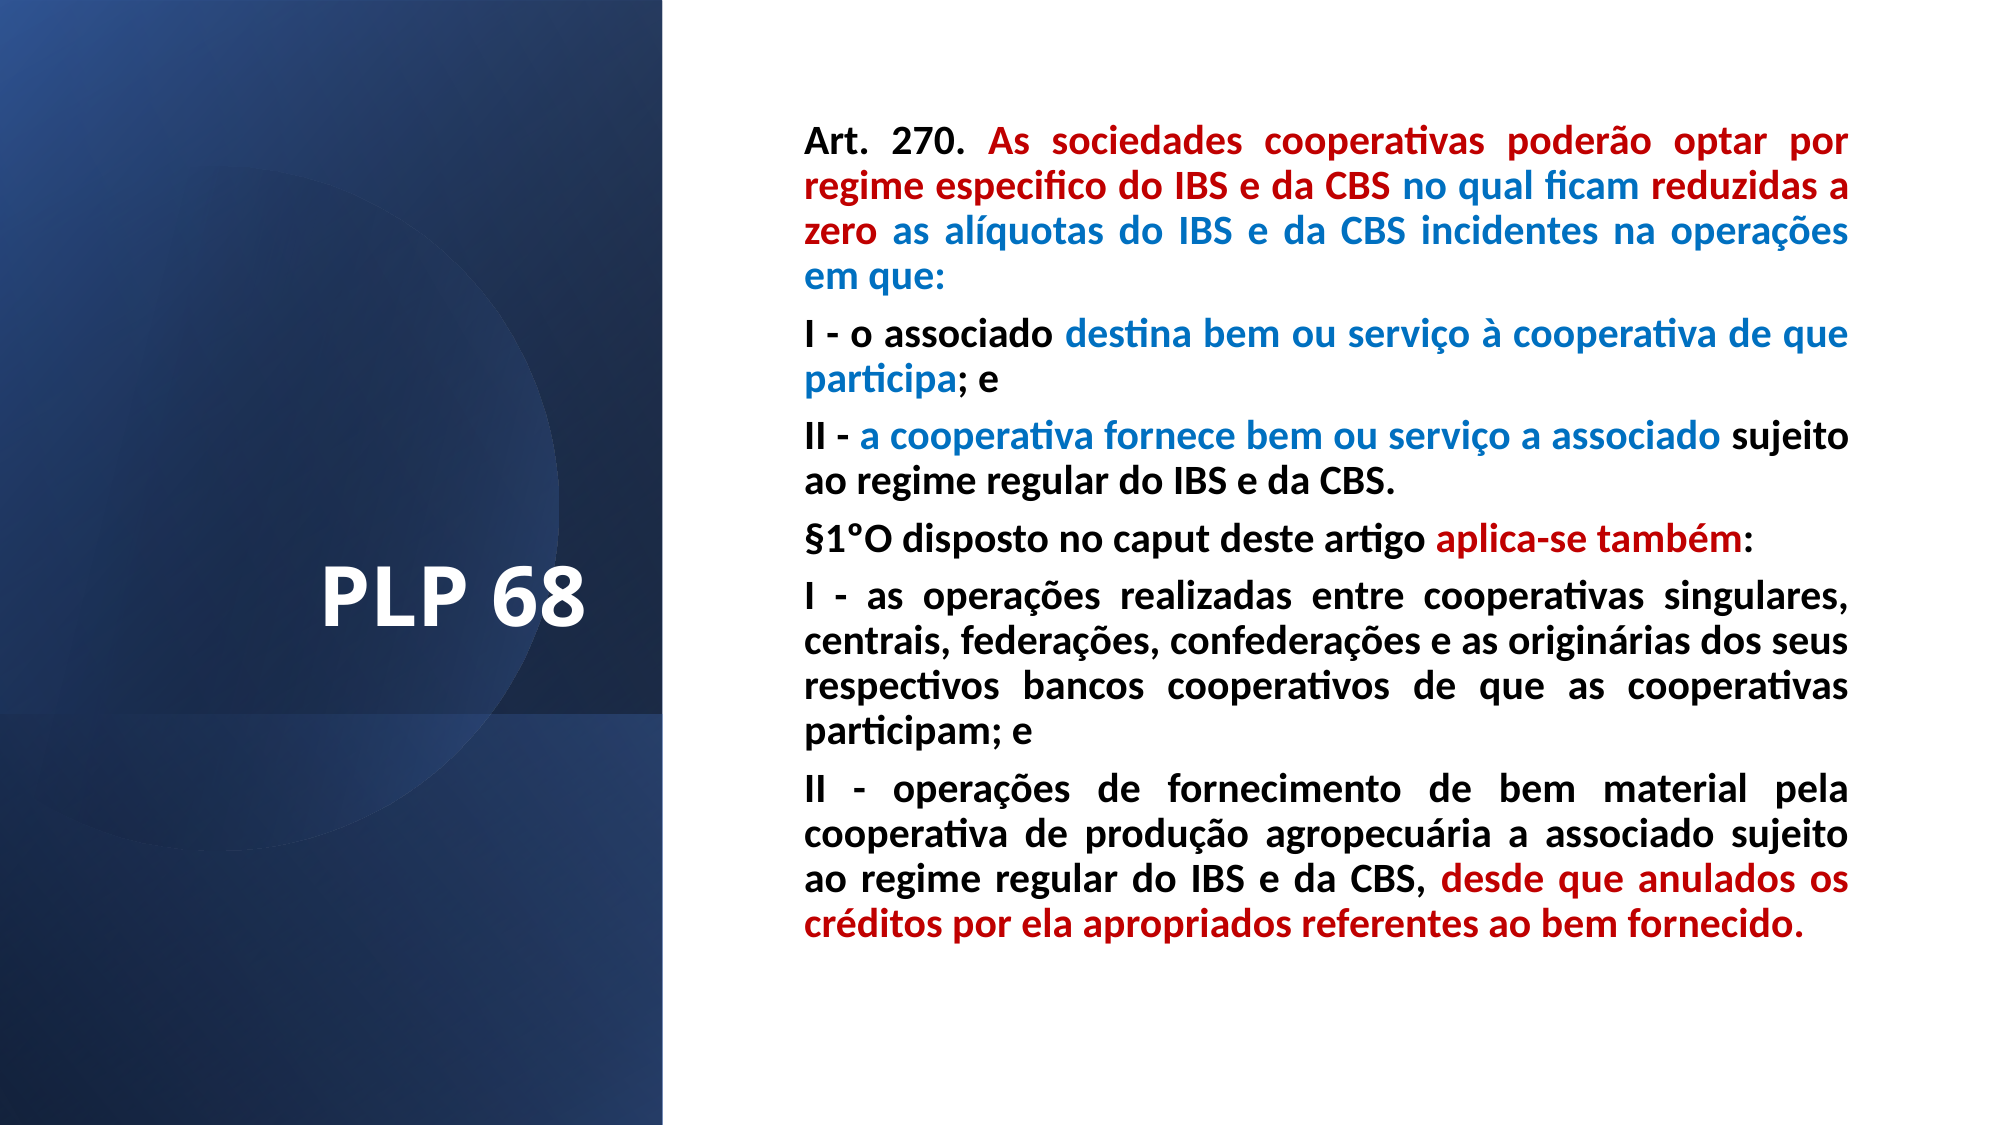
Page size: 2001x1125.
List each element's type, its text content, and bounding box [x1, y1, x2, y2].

text_box [0, 0, 663, 1124]
text_box PLP 68 [76, 96, 602, 652]
text_box Art. 270. As sociedades cooperativas poderão optar por regime especifico do IBS e da CBS no qual ficam reduzidas a zero as alíquotas do IBS e da CBS incidentes na operações em que: I - o associado destina bem ou serviço à cooperativa de que participa; e II - a cooperativa fornece bem ou serviço a associado sujeito ao regime regular do IBS e da CBS. §1ºO disposto no caput deste artigo aplica-se também: I - as operações realizadas entre cooperativas singulares, centrais, federações, confederações e as originárias dos seus respectivos bancos cooperativos de que as cooperativas participam; e II - operações de fornecimento de bem material pela cooperativa de produção agropecuária a associado sujeito ao regime regular do IBS e da CBS, desde que anulados os créditos por ela apropriados referentes ao bem fornecido. [789, 106, 1865, 1017]
text_box [663, 0, 2000, 1125]
